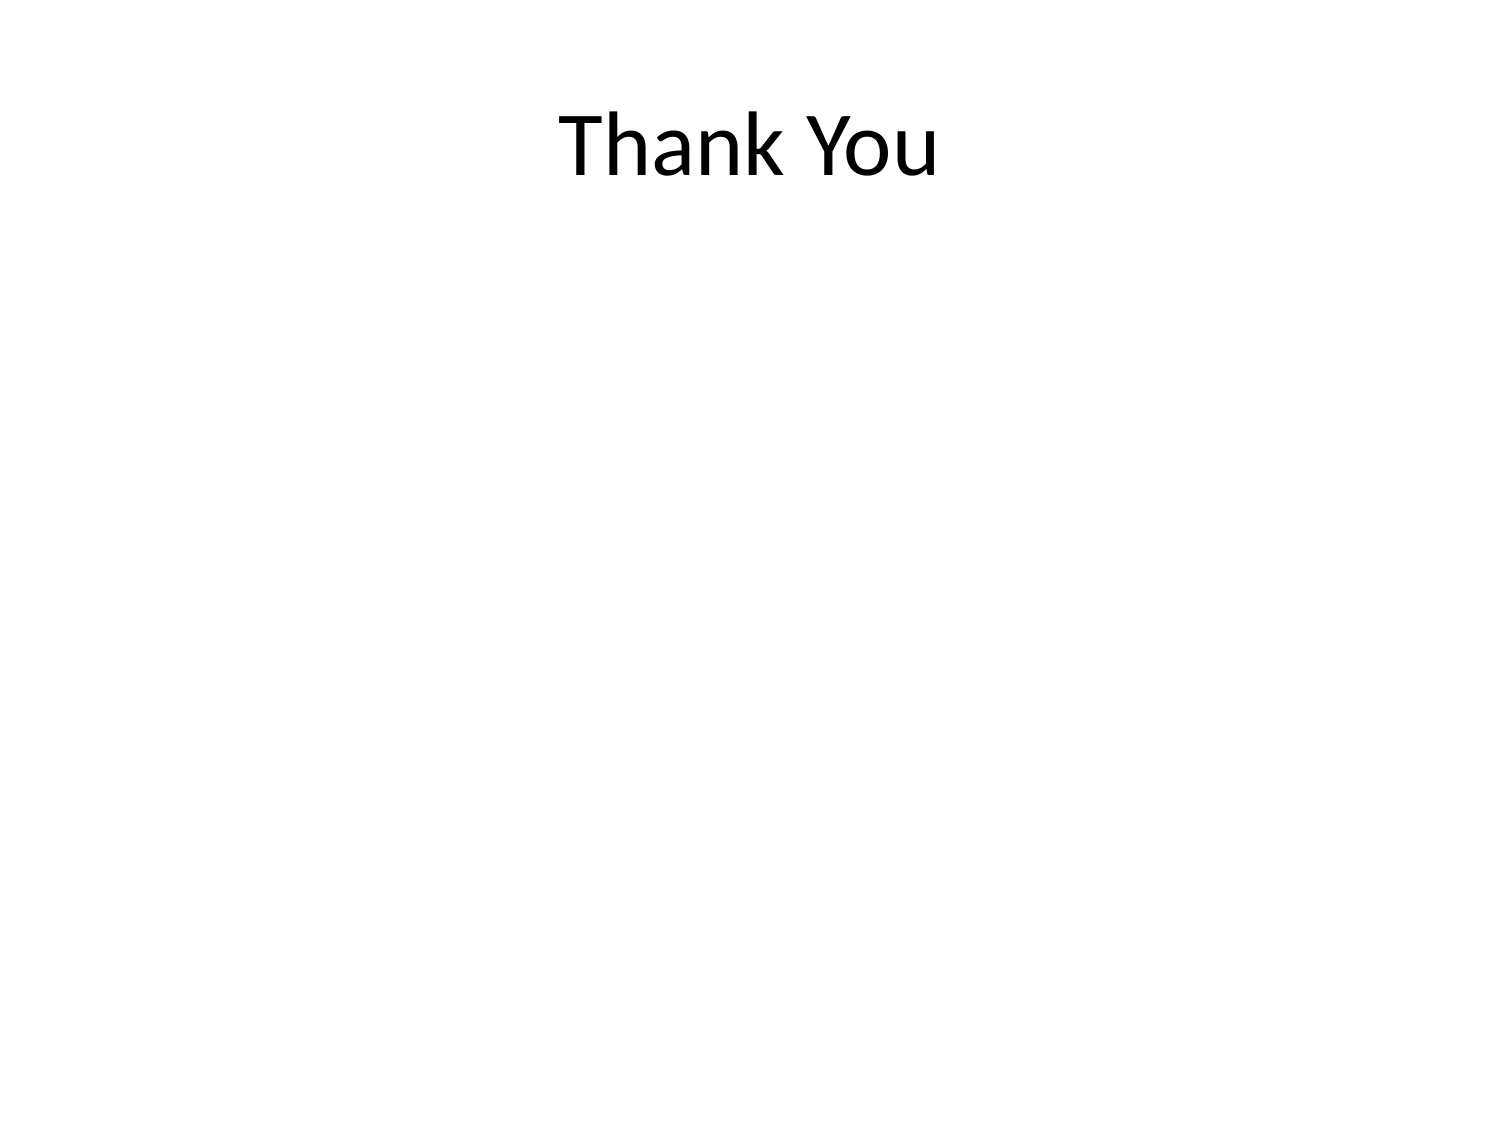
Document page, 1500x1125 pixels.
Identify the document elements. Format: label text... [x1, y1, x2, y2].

title Thank You [75, 45, 1425, 233]
